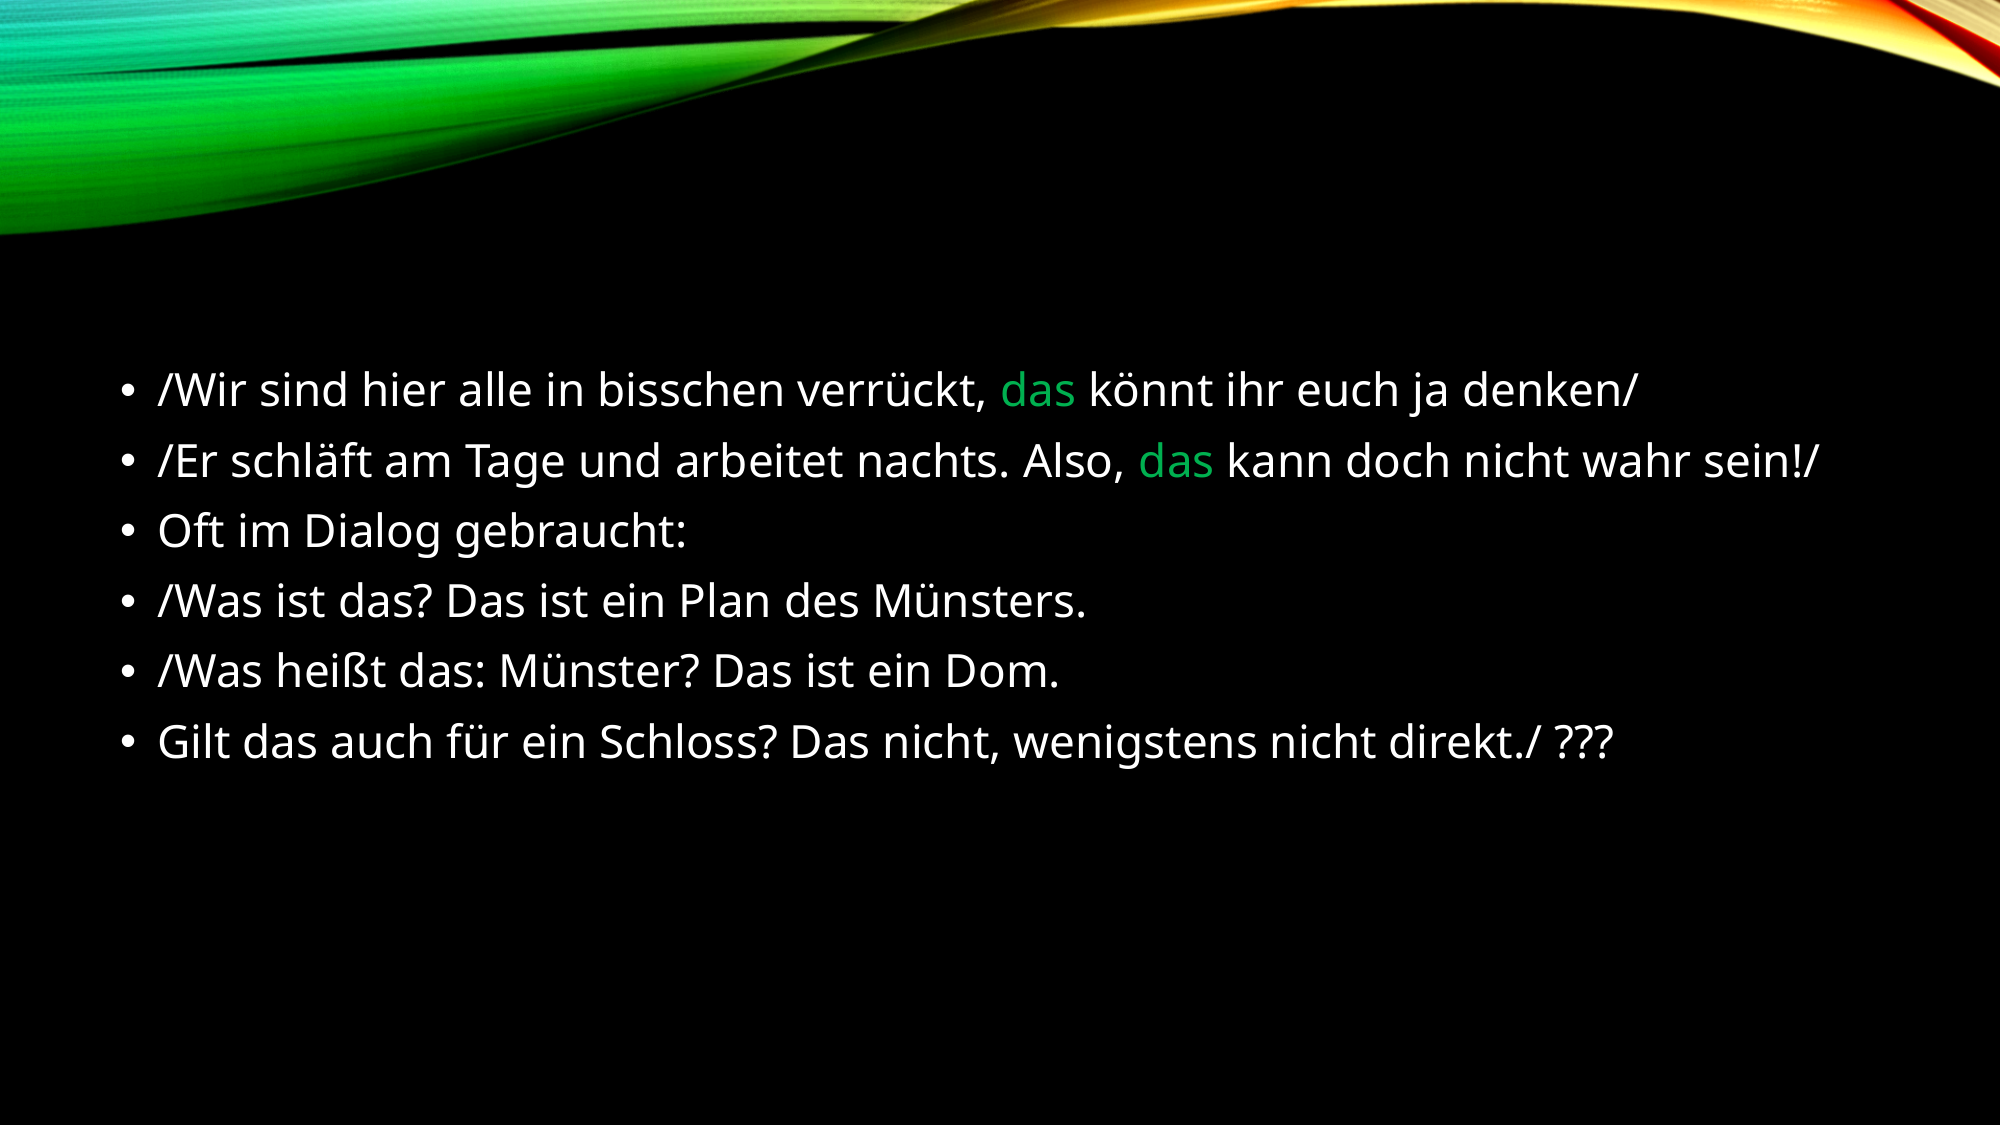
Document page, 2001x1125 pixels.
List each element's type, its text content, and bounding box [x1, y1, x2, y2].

picture [0, 0, 2000, 237]
list /Wir sind hier alle in bisschen verrückt, das könnt ihr euch ja denken/ /Er schläft am Tage und arbeitet nachts. Also, das kann doch nicht wahr sein!/ Oft im Dialog gebraucht: /Was ist das? Das ist ein Plan des Münsters. /Was heißt das: Münster? Das ist ein Dom. Gilt das auch für ein Schloss? Das nicht, wenigstens nicht direkt./ ??? [111, 359, 1888, 1021]
